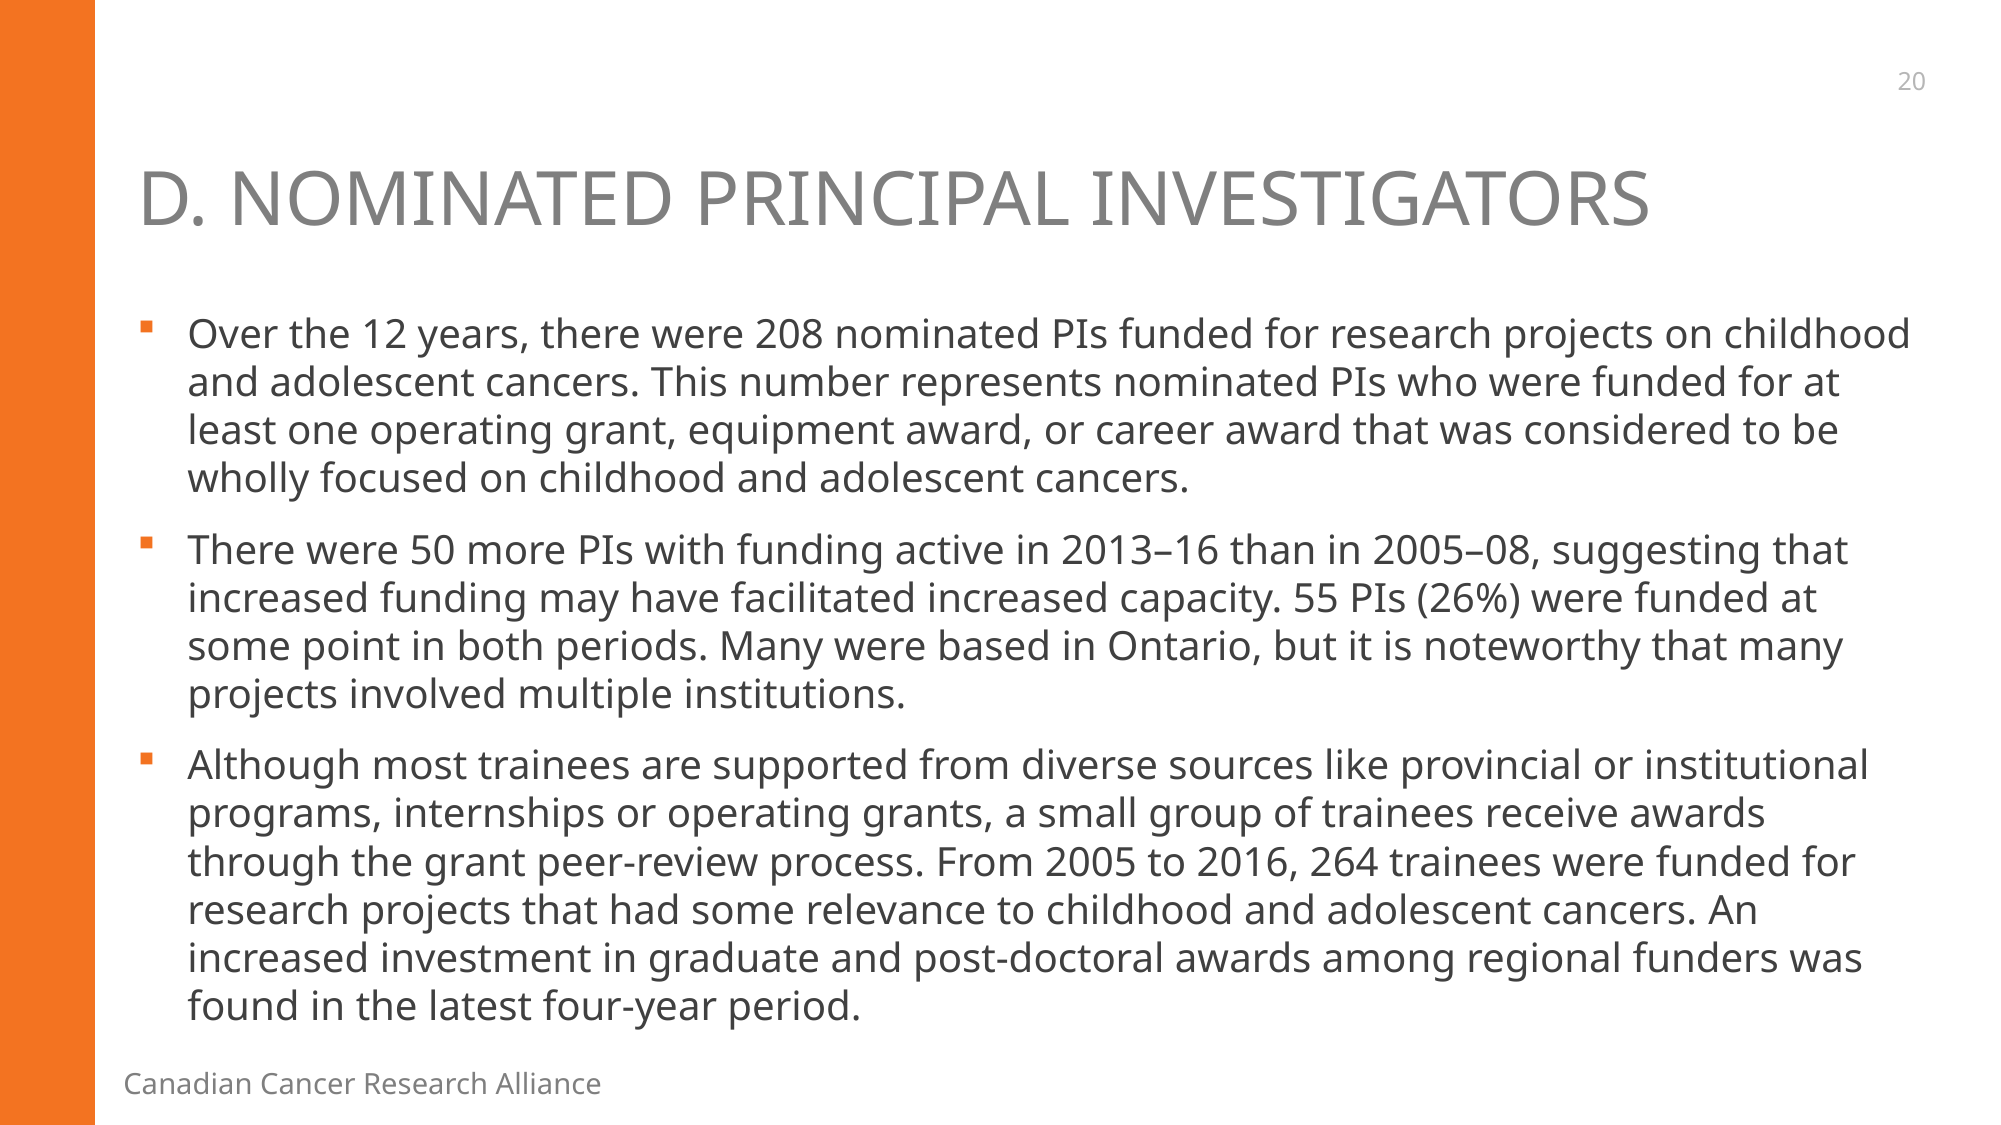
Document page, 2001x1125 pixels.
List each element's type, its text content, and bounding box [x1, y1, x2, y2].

slide_number 20 [1491, 52, 1942, 113]
title D. Nominated Principal Investigators [122, 112, 1938, 290]
list Over the 12 years, there were 208 nominated PIs funded for research projects on childhood and adolescent cancers. This number represents nominated PIs who were funded for at least one operating grant, equipment award, or career award that was considered to be wholly focused on childhood and adolescent cancers. There were 50 more PIs with funding active in 2013–16 than in 2005–08, suggesting that increased funding may have facilitated increased capacity. 55 PIs (26%) were funded at some point in both periods. Many were based in Ontario, but it is noteworthy that many projects involved multiple institutions. Although most trainees are supported from diverse sources like provincial or institutional programs, internships or operating grants, a small group of trainees receive awards through the grant peer-review process. From 2005 to 2016, 264 trainees were funded for research projects that had some relevance to childhood and adolescent cancers. An increased investment in graduate and post-doctoral awards among regional funders was found in the latest four-year period. [122, 300, 1942, 1047]
